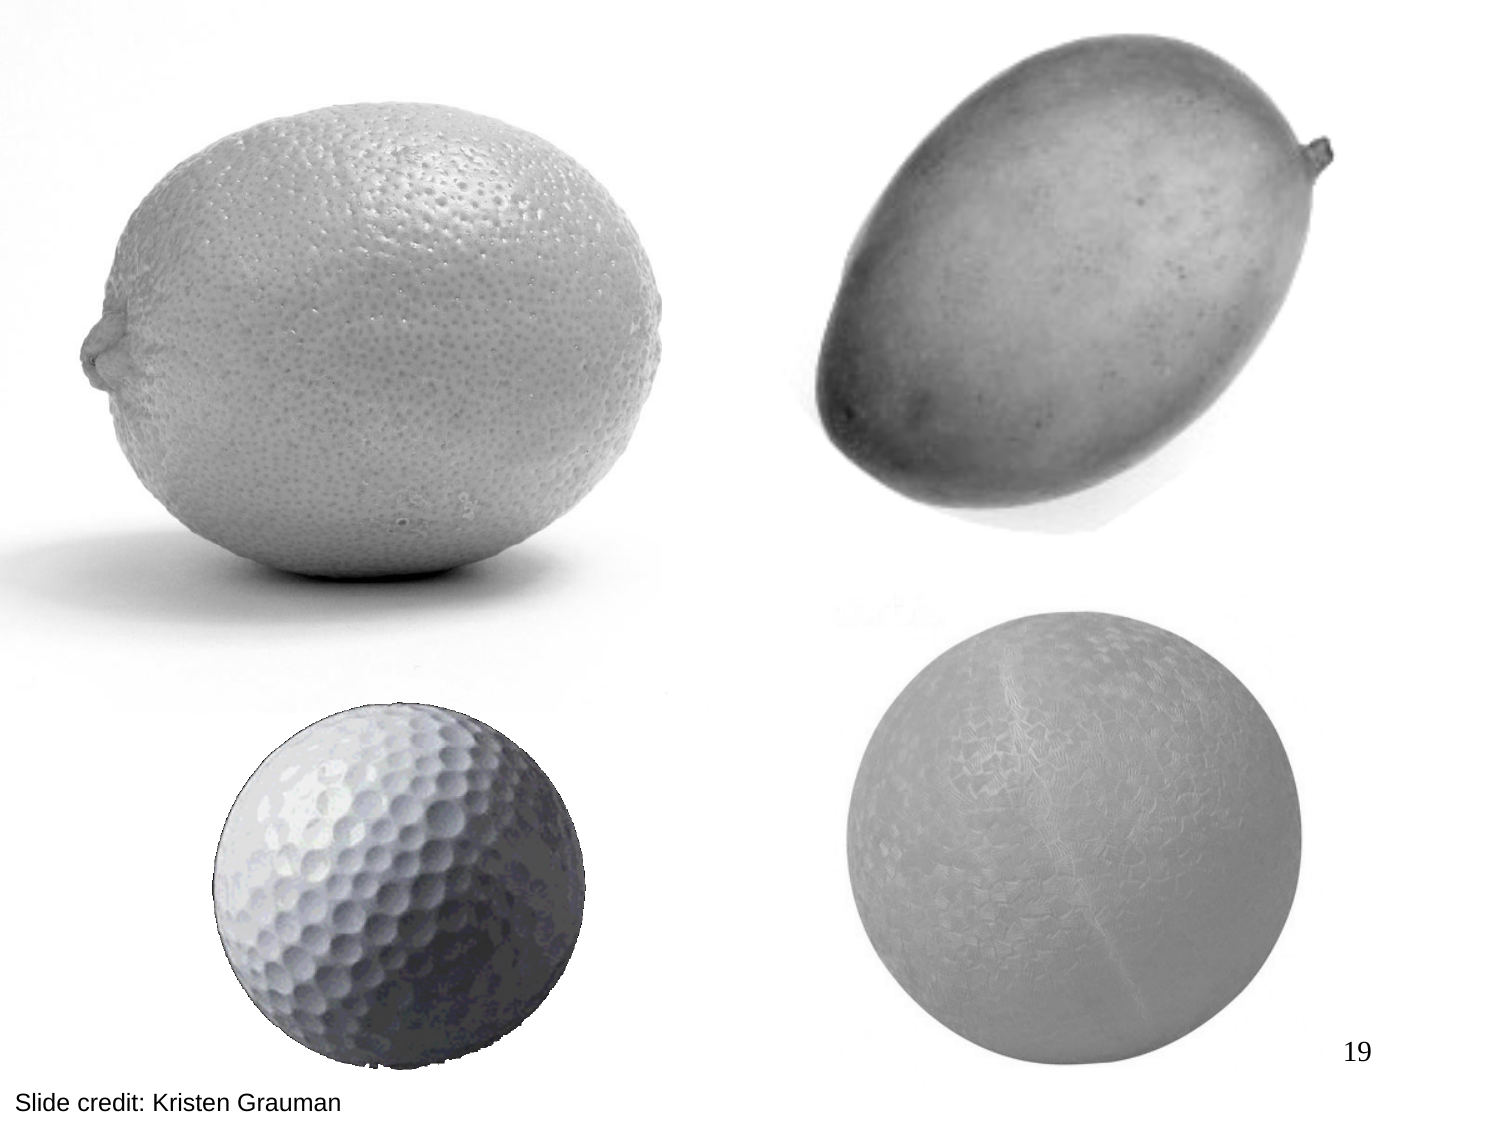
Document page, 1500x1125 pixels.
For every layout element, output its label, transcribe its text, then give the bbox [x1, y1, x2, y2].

picture [0, 0, 1500, 1088]
slide_number 19 [1074, 1024, 1388, 1101]
text_box Slide credit: Kristen Grauman [0, 1079, 688, 1125]
